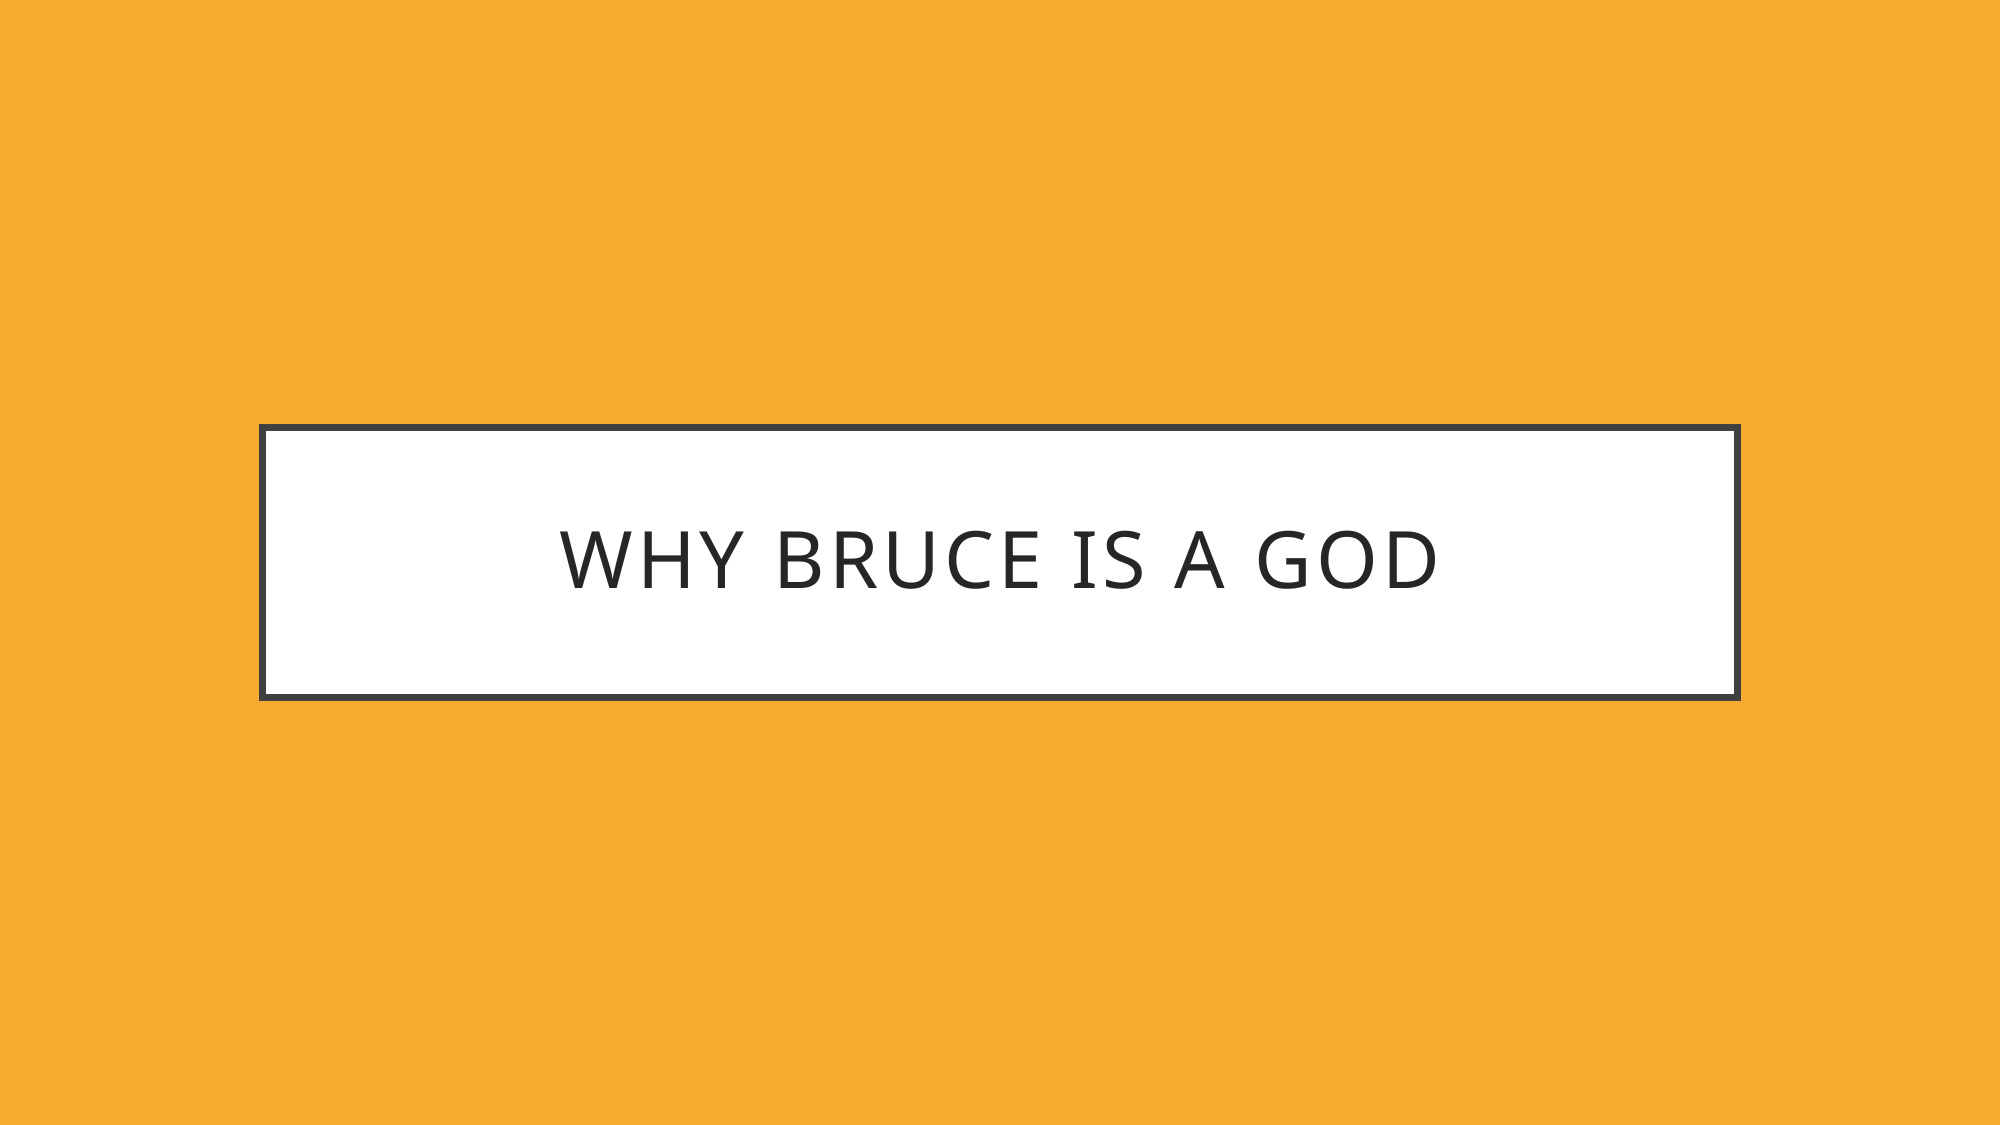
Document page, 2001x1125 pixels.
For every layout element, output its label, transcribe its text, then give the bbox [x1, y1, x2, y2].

title Why Bruce is a God [259, 424, 1741, 701]
